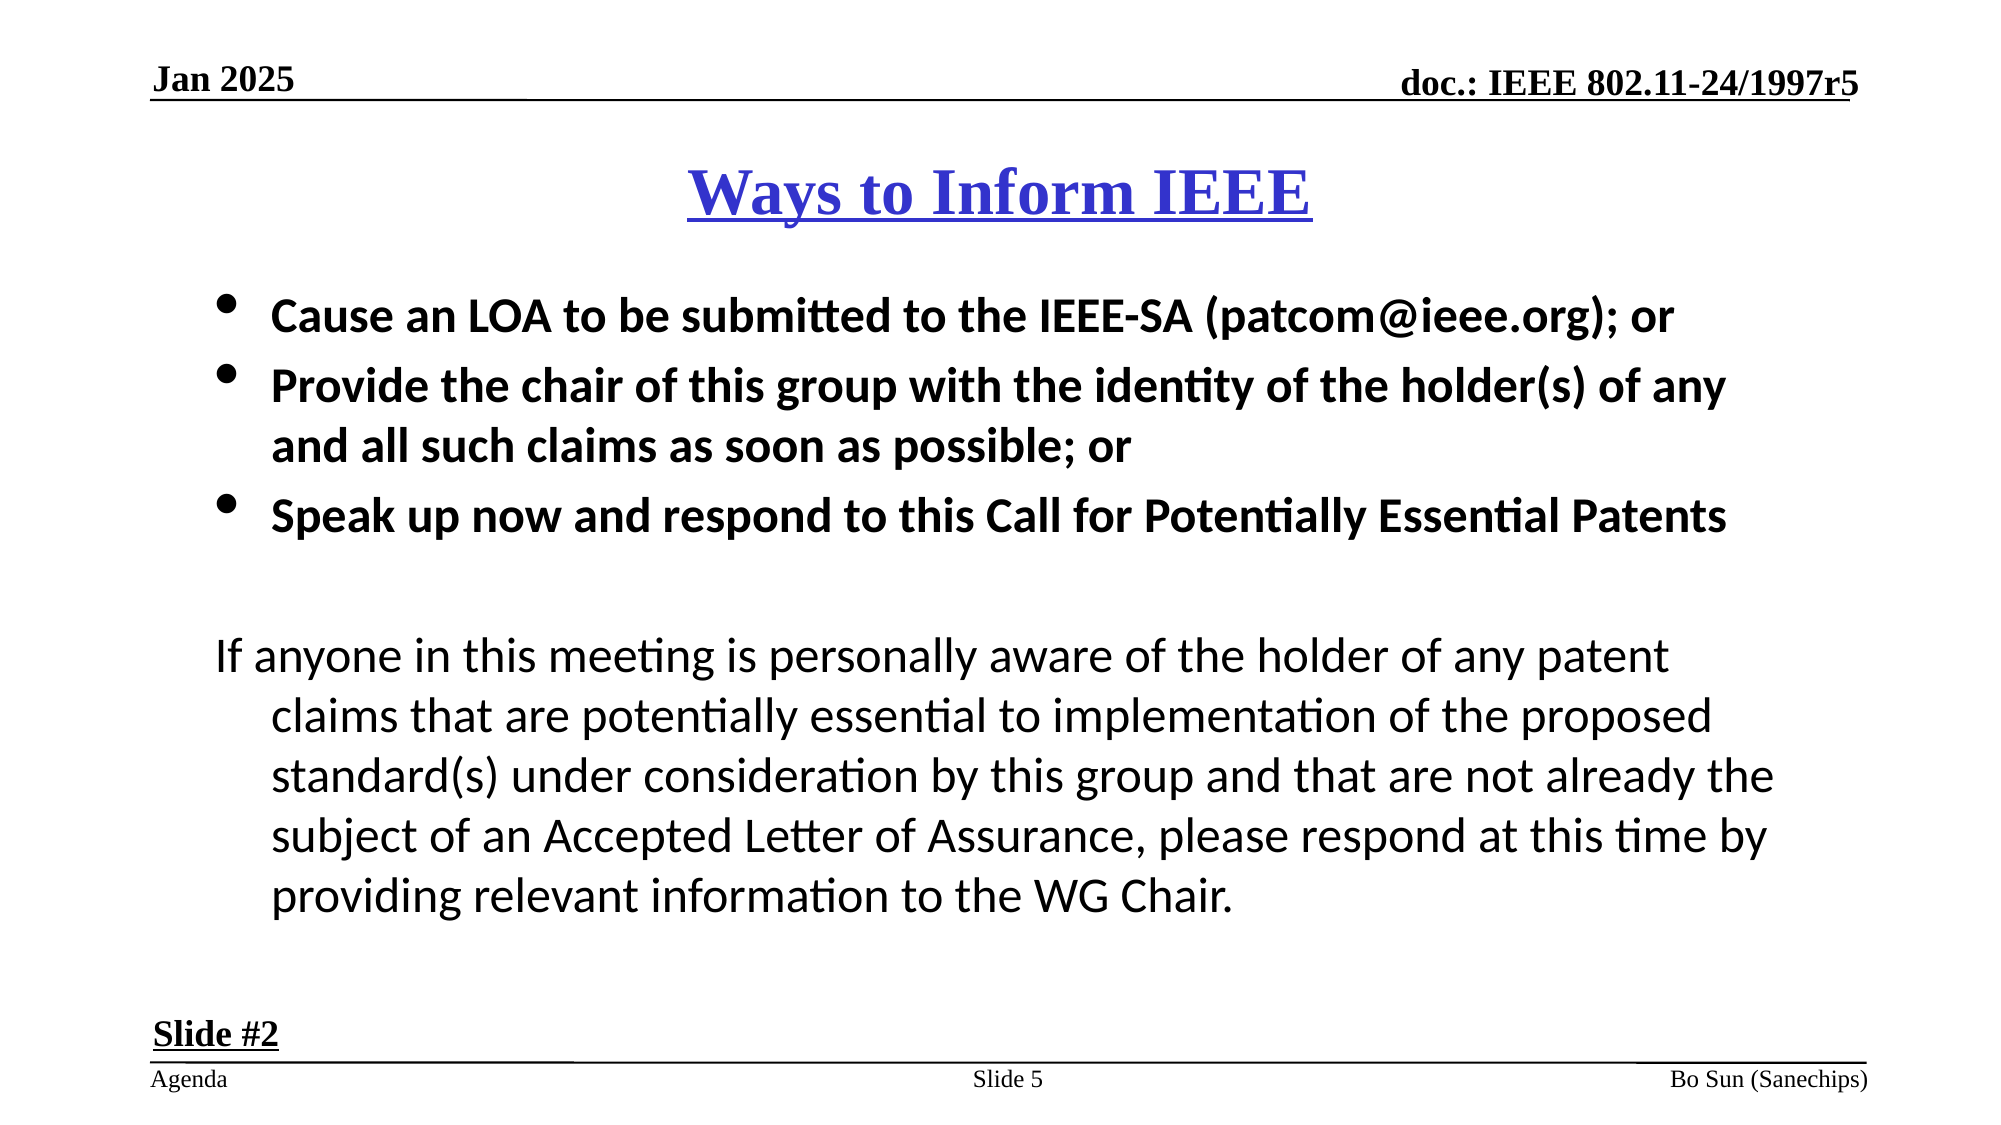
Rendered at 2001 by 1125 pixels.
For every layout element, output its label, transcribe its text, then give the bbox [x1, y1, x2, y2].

text_box Slide #2 [138, 1001, 295, 1062]
footer Bo Sun (Sanechips) [1171, 1061, 1869, 1093]
text_box Ways to Inform IEEE [362, 100, 1638, 275]
text_box Cause an LOA to be submitted to the IEEE-SA (patcom@ieee.org); or Provide the chair of this group with the identity of the holder(s) of any and all such claims as soon as possible; or Speak up now and respond to this Call for Potentially Essential Patents If anyone in this meeting is personally aware of the holder of any patent claims that are potentially essential to implementation of the proposed standard(s) under consideration by this group and that are not already the subject of an Accepted Letter of Assurance, please respond at this time by providing relevant information to the WG Chair. [200, 275, 1800, 975]
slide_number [152, 54, 563, 100]
slide_number Slide [949, 1061, 1067, 1123]
